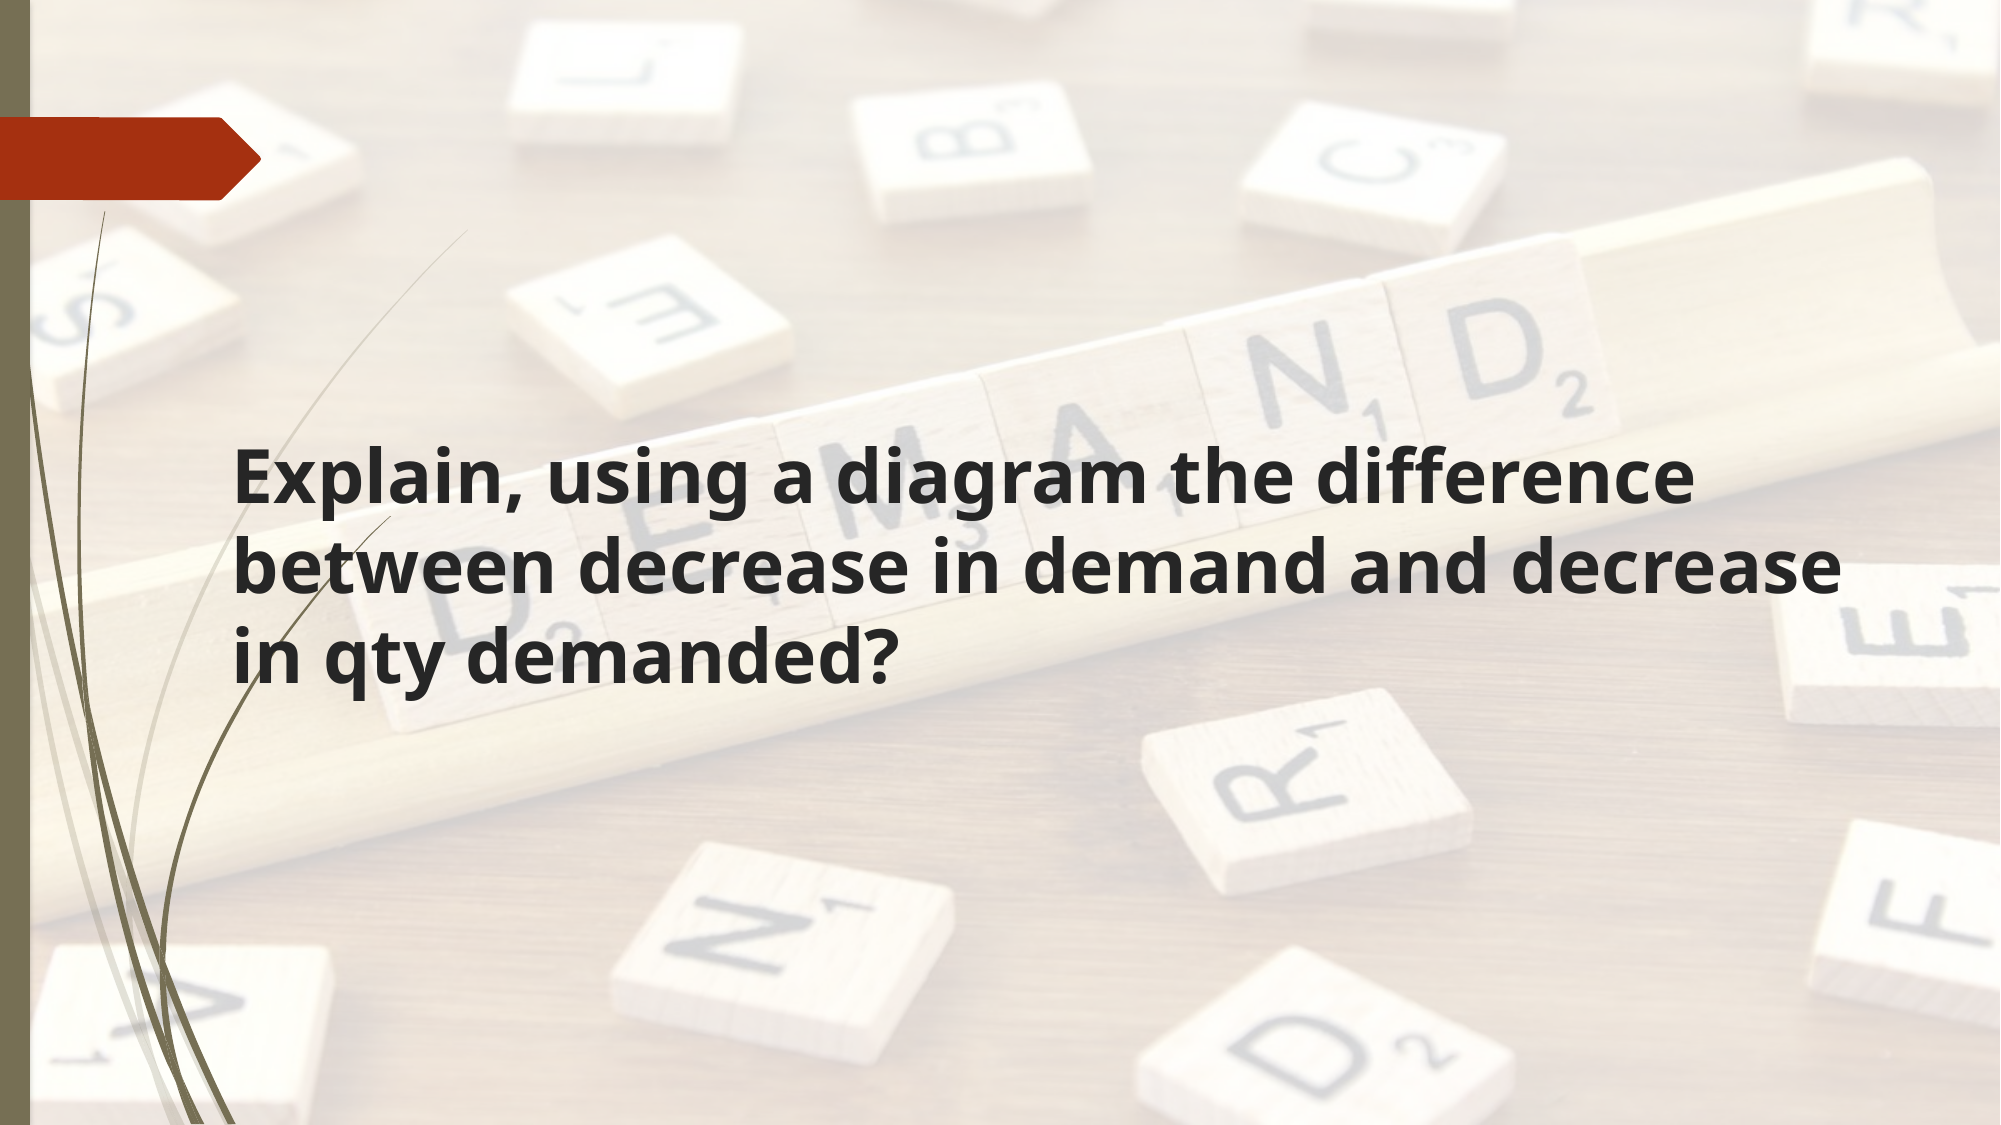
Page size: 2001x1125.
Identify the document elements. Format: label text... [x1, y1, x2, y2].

title Explain, using a diagram the difference between decrease in demand and decrease in qty demanded? [216, 420, 1881, 732]
